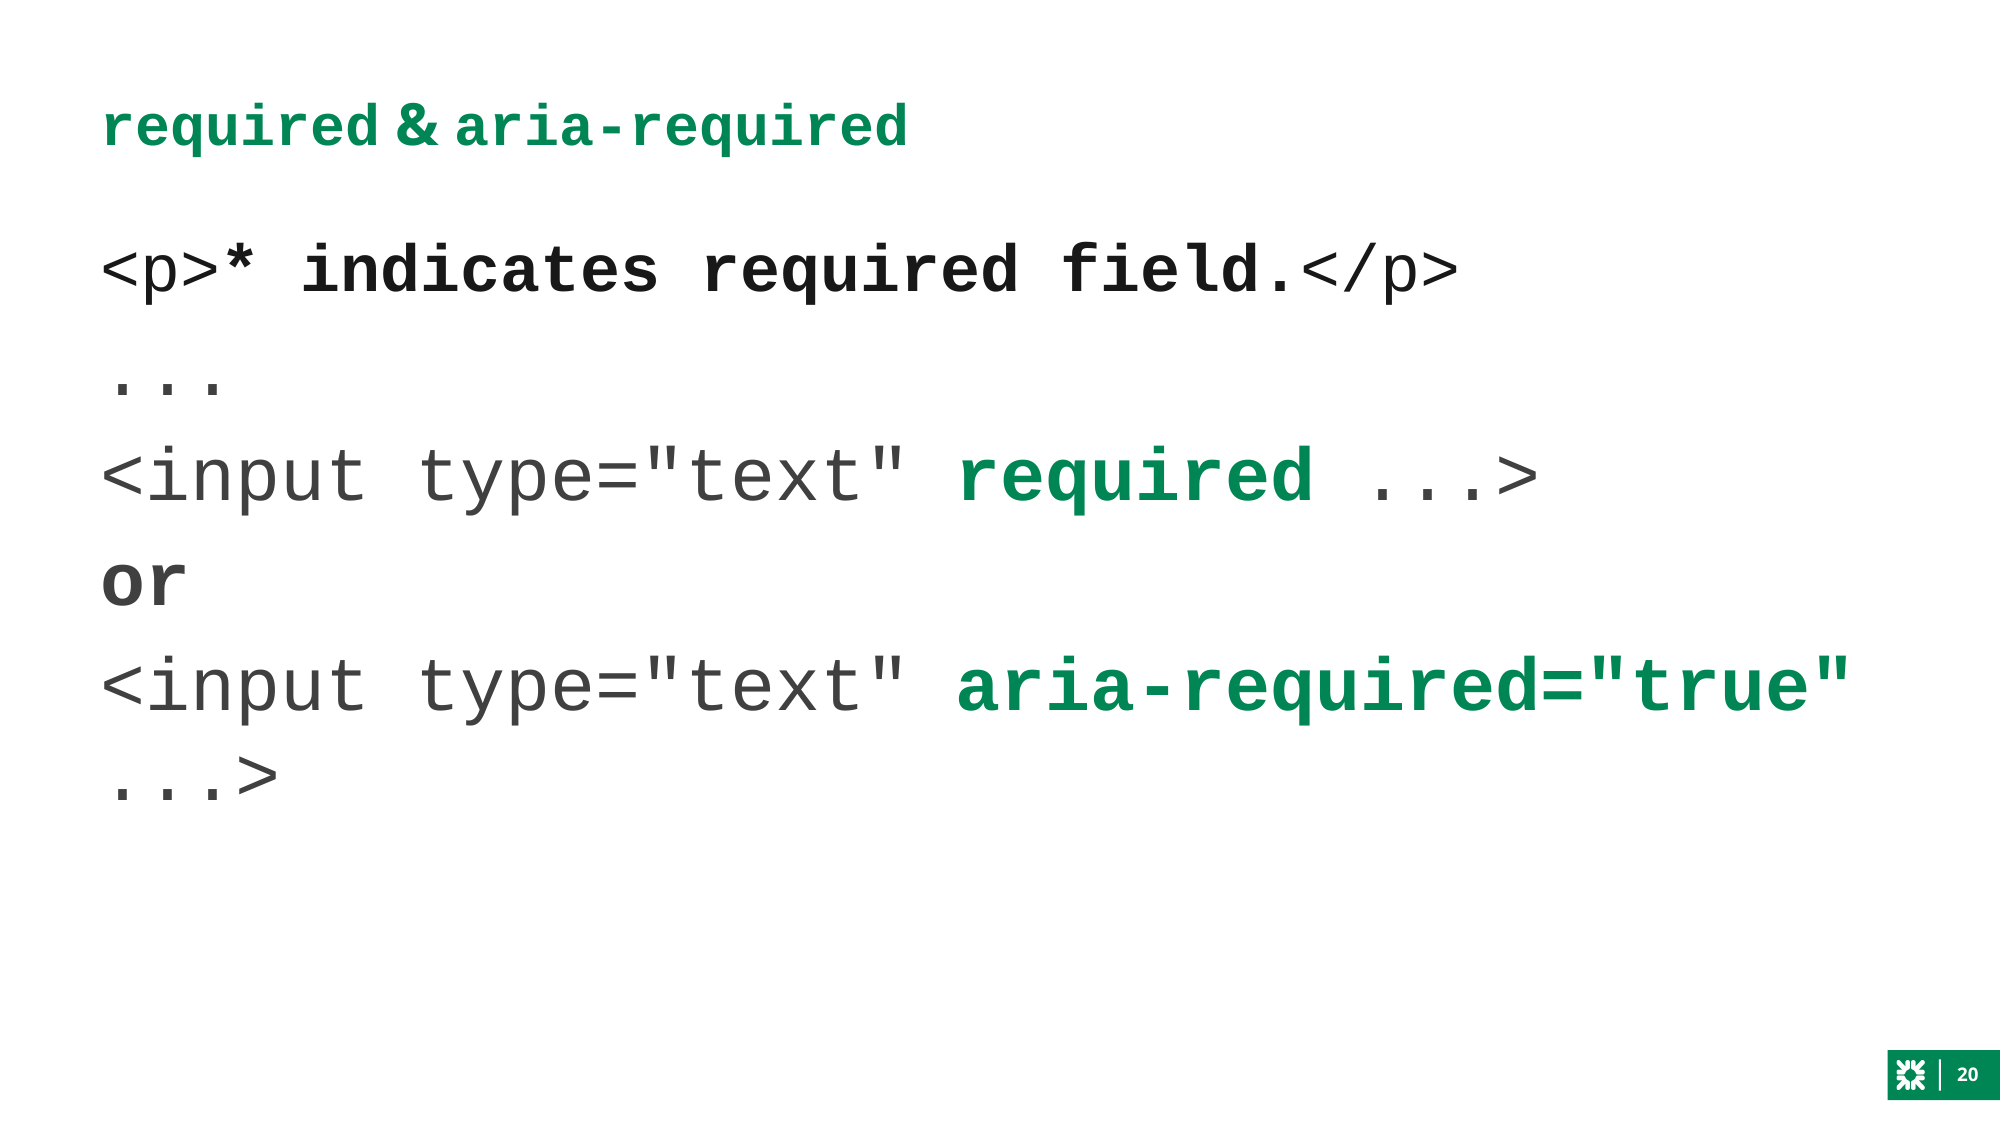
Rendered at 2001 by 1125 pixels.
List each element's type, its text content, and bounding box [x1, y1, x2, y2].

picture [1896, 1060, 1926, 1090]
title required & aria-required [100, 45, 1901, 200]
list <p>* indicates required field.</p> ... <input type="text" required ...> or <input type="text" aria-required="true" ...> [100, 224, 1901, 1005]
